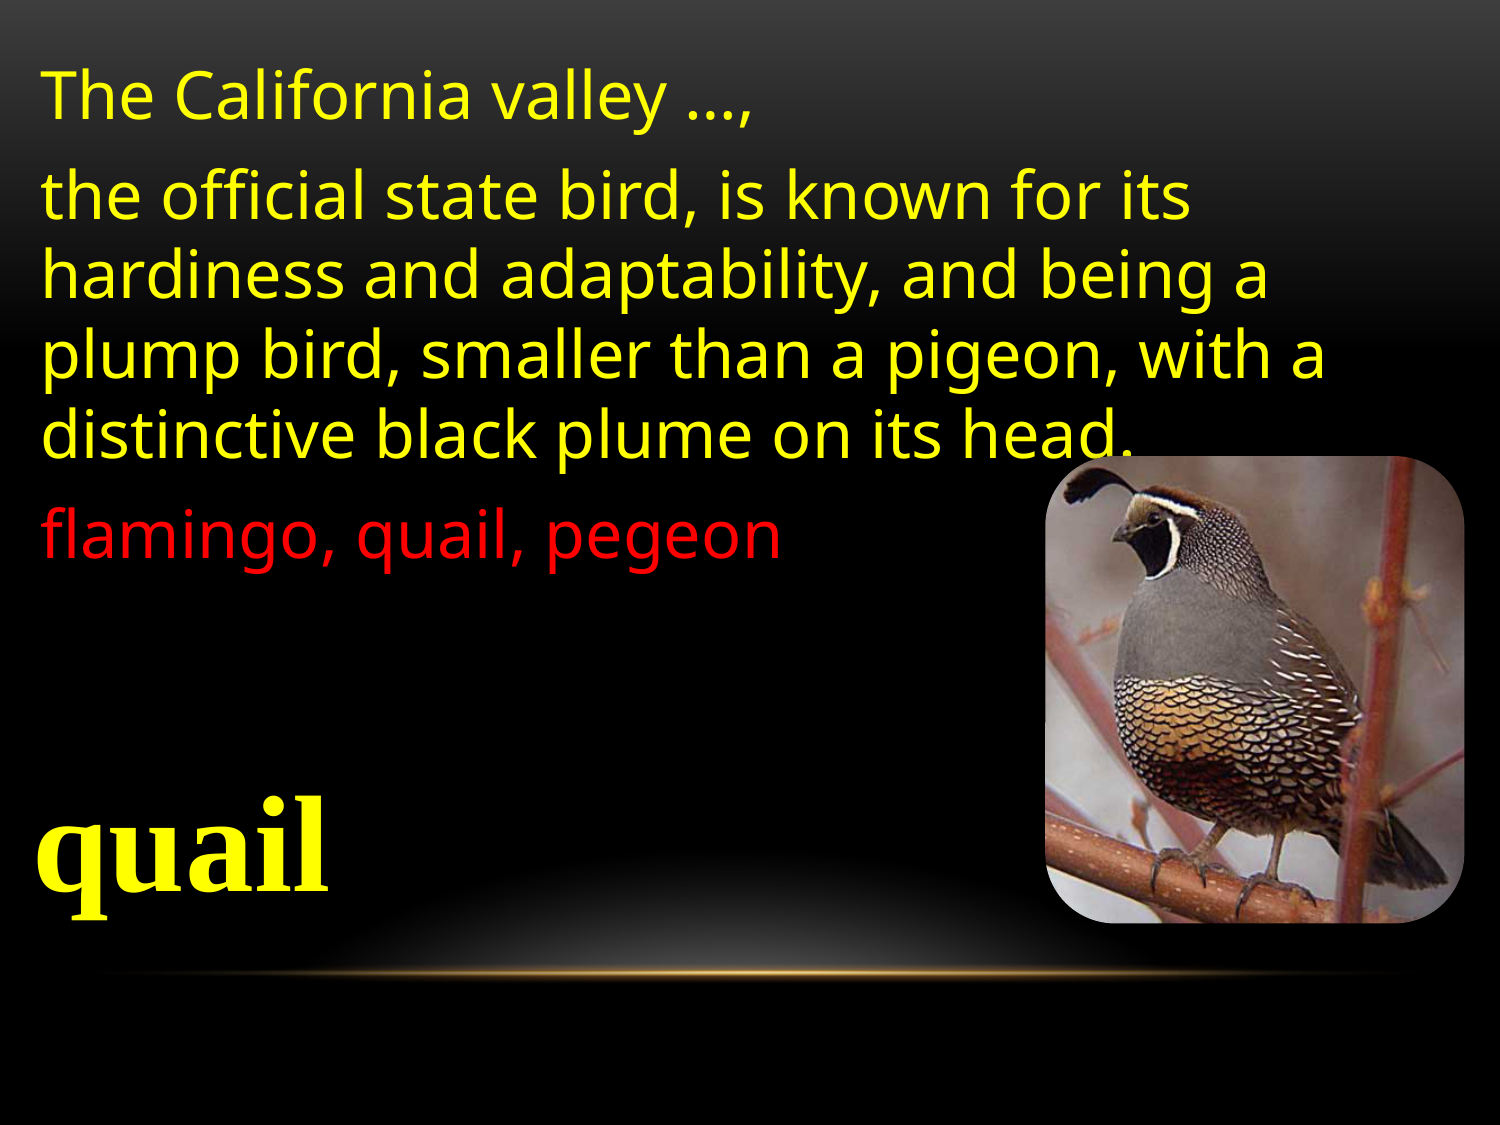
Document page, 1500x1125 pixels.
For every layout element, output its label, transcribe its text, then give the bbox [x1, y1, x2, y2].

picture [0, 0, 1500, 1125]
text_box The California valley …, the official state bird, is known for its hardiness and adaptability, and being a plump bird, smaller than a pigeon, with a distinctive black plume on its head. flamingo, quail, pegeon [17, 208, 1406, 417]
text_box quail [17, 746, 1105, 978]
